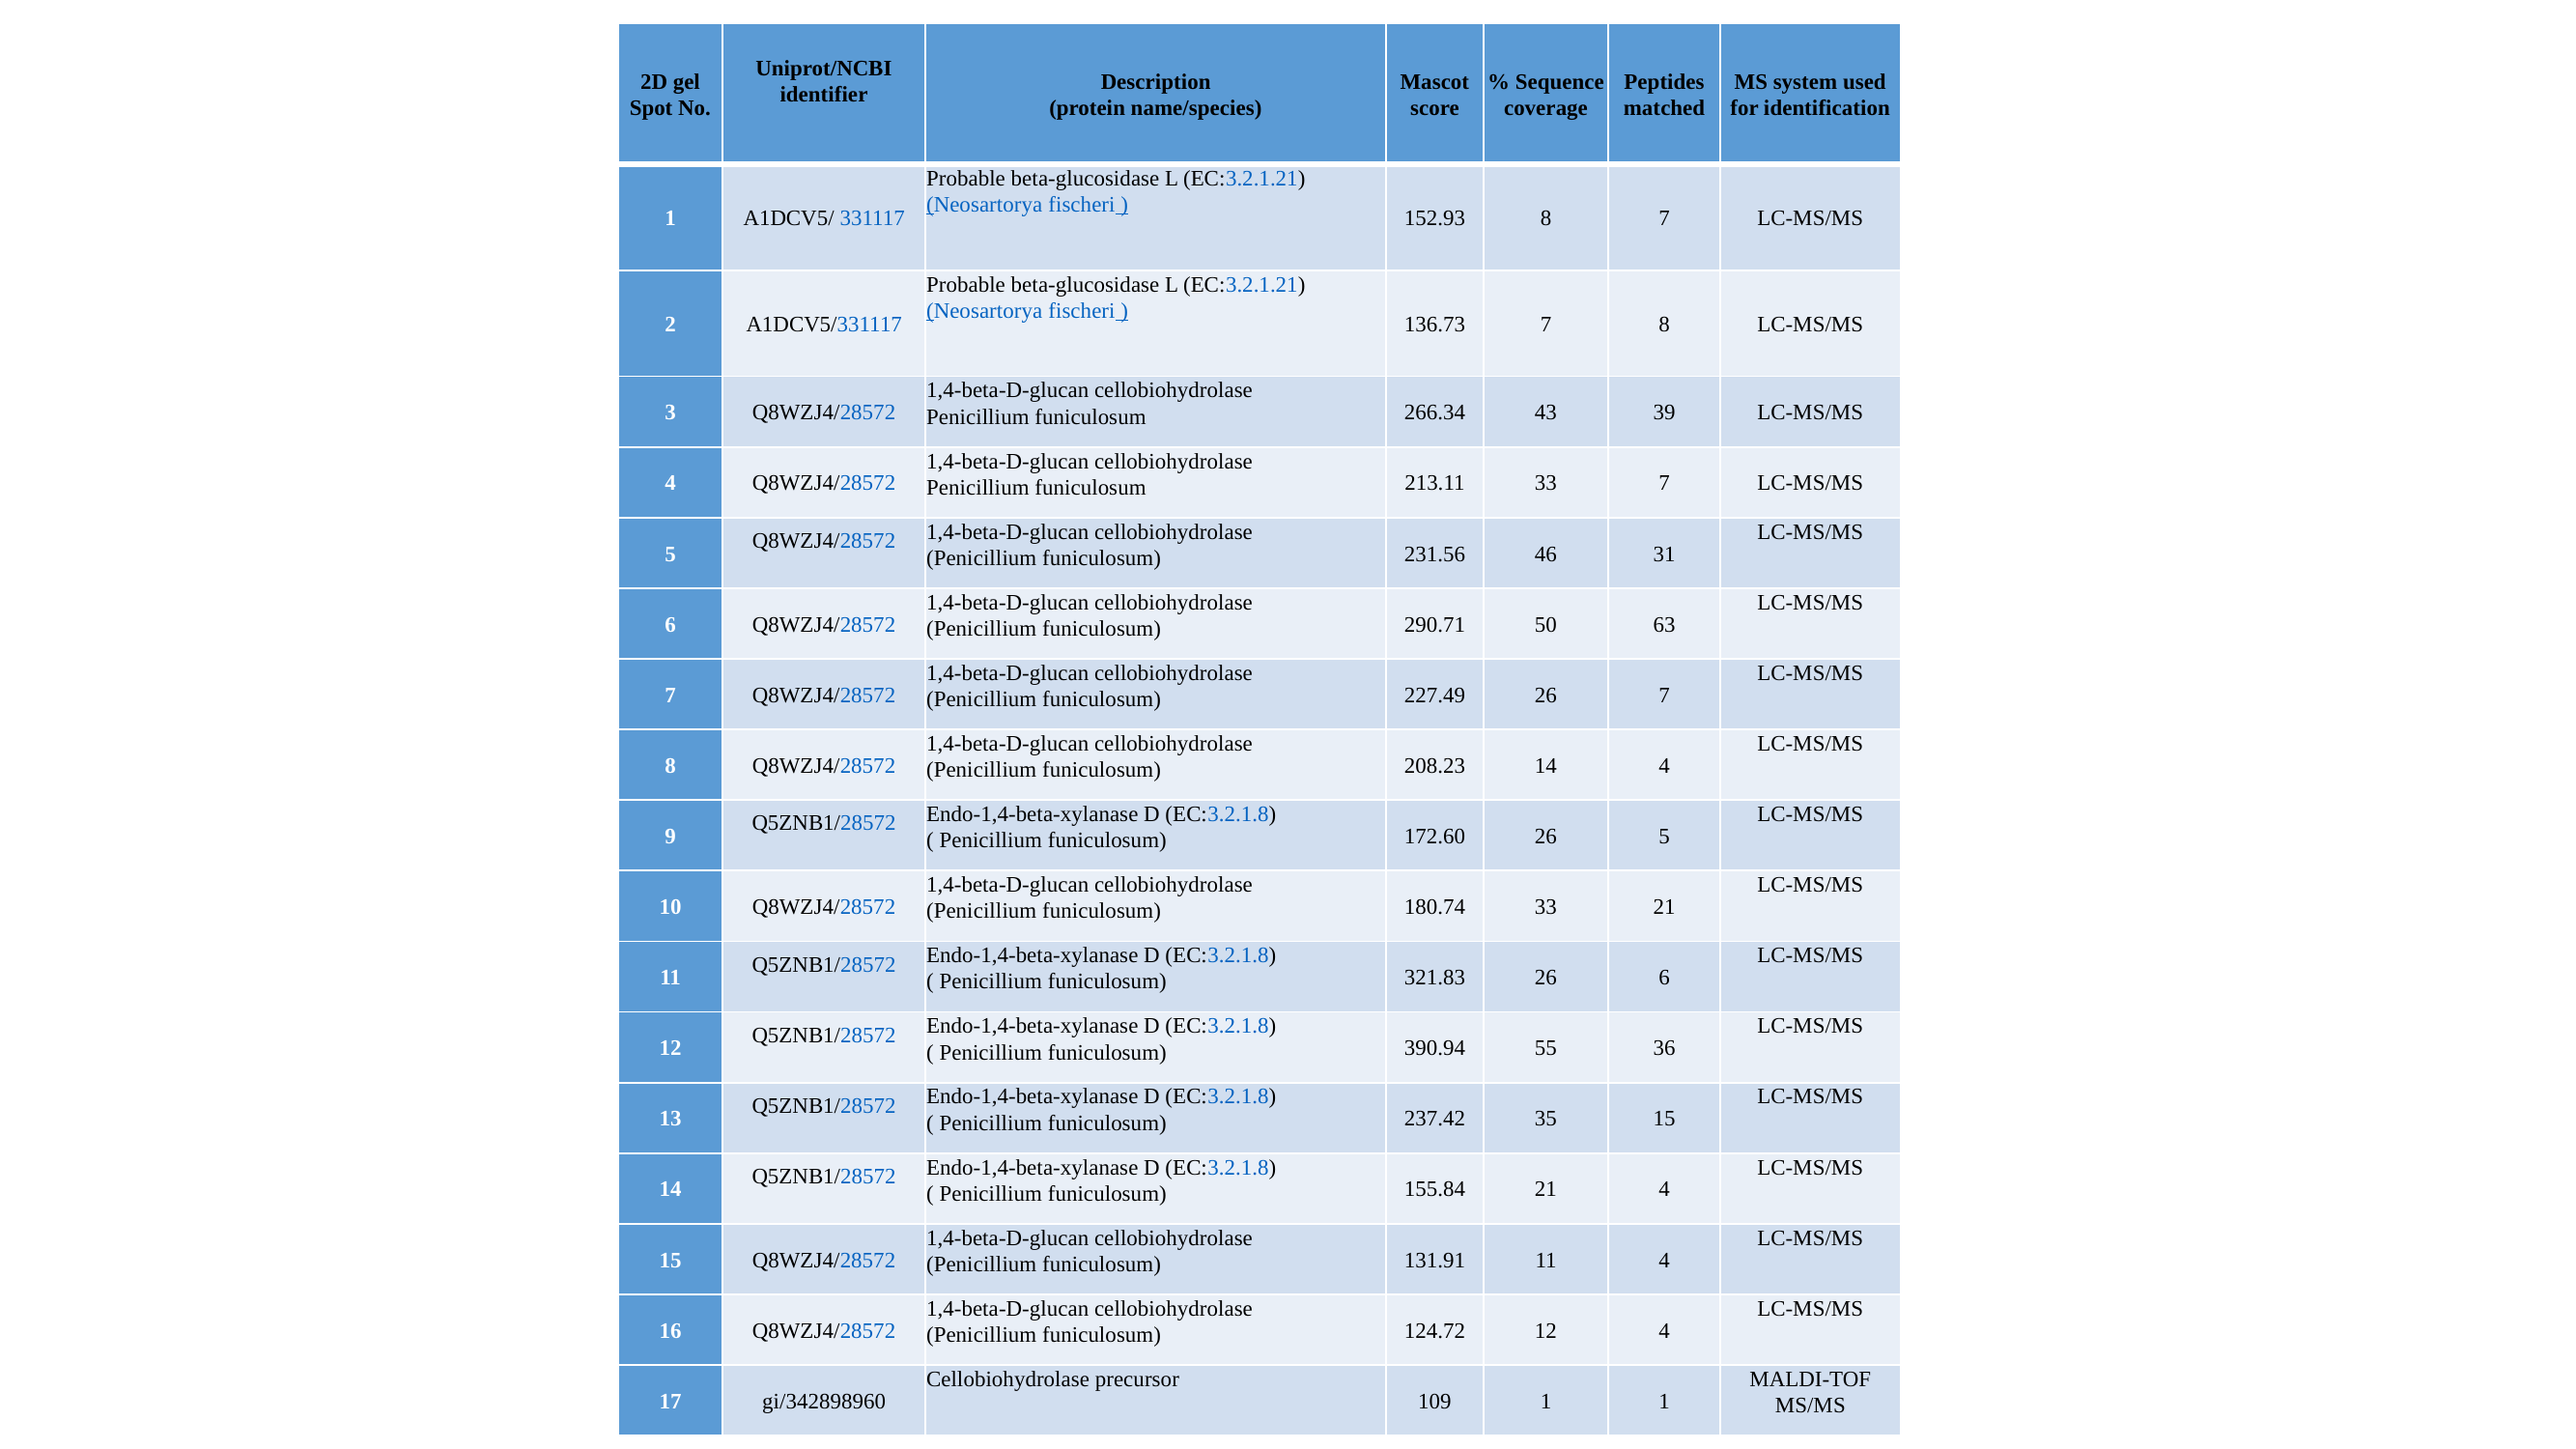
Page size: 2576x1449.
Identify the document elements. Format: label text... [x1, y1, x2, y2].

table_cell 227.49 [1387, 660, 1483, 728]
table_cell 124.72 [1387, 1295, 1483, 1364]
table_cell 7 [1609, 167, 1719, 270]
table_cell 2 [619, 271, 722, 376]
table_cell 15 [619, 1225, 722, 1293]
table_cell Q5ZNB1/28572 [723, 1154, 924, 1223]
table_cell 109 [1387, 1366, 1483, 1435]
table_cell 21 [1485, 1154, 1607, 1223]
table_cell 15 [1609, 1084, 1719, 1152]
table_cell 180.74 [1387, 871, 1483, 941]
table_cell 7 [1609, 448, 1719, 517]
table_cell 152.93 [1387, 167, 1483, 270]
table_cell 1,4-beta-D-glucan cellobiohydrolase Penicillium funiculosum [926, 377, 1385, 446]
table_cell MALDI-TOF MS/MS [1721, 1366, 1900, 1435]
table_cell 5 [1609, 801, 1719, 869]
table_cell 4 [619, 448, 722, 517]
table_cell 1,4-beta-D-glucan cellobiohydrolase (Penicillium funiculosum) [926, 1295, 1385, 1364]
table_cell 9 [619, 801, 722, 869]
table_cell LC-MS/MS [1721, 801, 1900, 869]
table_cell LC-MS/MS [1721, 871, 1900, 941]
table_cell 390.94 [1387, 1012, 1483, 1082]
table_cell Endo-1,4-beta-xylanase D (EC:3.2.1.8) ( Penicillium funiculosum) [926, 942, 1385, 1011]
table_cell 33 [1485, 871, 1607, 941]
table_cell Q8WZJ4/28572 [723, 871, 924, 941]
table_cell Endo-1,4-beta-xylanase D (EC:3.2.1.8) ( Penicillium funiculosum) [926, 801, 1385, 869]
table_cell 172.60 [1387, 801, 1483, 869]
table_cell 63 [1609, 589, 1719, 658]
table_cell 17 [619, 1366, 722, 1435]
table_cell Endo-1,4-beta-xylanase D (EC:3.2.1.8) ( Penicillium funiculosum) [926, 1084, 1385, 1152]
table_cell LC-MS/MS [1721, 167, 1900, 270]
table_cell 31 [1609, 519, 1719, 587]
table_cell LC-MS/MS [1721, 730, 1900, 799]
table_cell 231.56 [1387, 519, 1483, 587]
table_cell Q8WZJ4/28572 [723, 660, 924, 728]
table_header % Sequence coverage [1485, 24, 1607, 161]
table_cell 14 [1485, 730, 1607, 799]
table_cell 1,4-beta-D-glucan cellobiohydrolase (Penicillium funiculosum) [926, 660, 1385, 728]
table_cell 7 [619, 660, 722, 728]
table_cell 16 [619, 1295, 722, 1364]
table_cell 26 [1485, 801, 1607, 869]
table_cell 1,4-beta-D-glucan cellobiohydrolase (Penicillium funiculosum) [926, 730, 1385, 799]
table_cell Q8WZJ4/28572 [723, 1225, 924, 1293]
table_cell LC-MS/MS [1721, 660, 1900, 728]
table_cell Cellobiohydrolase precursor [926, 1366, 1385, 1435]
table_cell 43 [1485, 377, 1607, 446]
table_cell Q8WZJ4/28572 [723, 1295, 924, 1364]
table_cell Endo-1,4-beta-xylanase D (EC:3.2.1.8) ( Penicillium funiculosum) [926, 1012, 1385, 1082]
table_cell Probable beta-glucosidase L (EC:3.2.1.21) (Neosartorya fischeri ) [926, 271, 1385, 376]
table_cell 55 [1485, 1012, 1607, 1082]
table_cell 26 [1485, 660, 1607, 728]
table_cell LC-MS/MS [1721, 1084, 1900, 1152]
table_cell 7 [1485, 271, 1607, 376]
table_cell 46 [1485, 519, 1607, 587]
table_cell 6 [619, 589, 722, 658]
table_cell 321.83 [1387, 942, 1483, 1011]
table_cell Q5ZNB1/28572 [723, 1012, 924, 1082]
table_cell A1DCV5/331117 [723, 271, 924, 376]
table_cell LC-MS/MS [1721, 1012, 1900, 1082]
table_cell Q5ZNB1/28572 [723, 1084, 924, 1152]
table_cell 39 [1609, 377, 1719, 446]
table_cell 4 [1609, 1295, 1719, 1364]
table_cell 1 [619, 167, 722, 270]
table_cell 1,4-beta-D-glucan cellobiohydrolase (Penicillium funiculosum) [926, 589, 1385, 658]
table_cell 8 [619, 730, 722, 799]
table_cell 36 [1609, 1012, 1719, 1082]
table_cell 14 [619, 1154, 722, 1223]
table_cell Probable beta-glucosidase L (EC:3.2.1.21) (Neosartorya fischeri ) [926, 167, 1385, 270]
table_cell 208.23 [1387, 730, 1483, 799]
table_header MS system used for identification [1721, 24, 1900, 161]
table_cell 5 [619, 519, 722, 587]
table_header 2D gel Spot No. [619, 24, 722, 161]
table_cell LC-MS/MS [1721, 942, 1900, 1011]
table_cell LC-MS/MS [1721, 377, 1900, 446]
table_cell 33 [1485, 448, 1607, 517]
table_cell 6 [1609, 942, 1719, 1011]
table_cell 10 [619, 871, 722, 941]
table_cell 11 [1485, 1225, 1607, 1293]
table_cell LC-MS/MS [1721, 1295, 1900, 1364]
table_header Mascot score [1387, 24, 1483, 161]
table_cell LC-MS/MS [1721, 1154, 1900, 1223]
table_cell 4 [1609, 1154, 1719, 1223]
table_cell 131.91 [1387, 1225, 1483, 1293]
table_cell LC-MS/MS [1721, 1225, 1900, 1293]
table_cell Q8WZJ4/28572 [723, 730, 924, 799]
table_header Peptides matched [1609, 24, 1719, 161]
table_cell 4 [1609, 1225, 1719, 1293]
table_cell Q8WZJ4/28572 [723, 519, 924, 587]
table_cell LC-MS/MS [1721, 589, 1900, 658]
table_cell Q8WZJ4/28572 [723, 589, 924, 658]
table_cell 155.84 [1387, 1154, 1483, 1223]
table_cell 1,4-beta-D-glucan cellobiohydrolase Penicillium funiculosum [926, 448, 1385, 517]
table_cell 1 [1609, 1366, 1719, 1435]
table_cell 21 [1609, 871, 1719, 941]
table_cell 1,4-beta-D-glucan cellobiohydrolase (Penicillium funiculosum) [926, 1225, 1385, 1293]
table_cell 1,4-beta-D-glucan cellobiohydrolase (Penicillium funiculosum) [926, 871, 1385, 941]
table_cell 1 [1485, 1366, 1607, 1435]
table_cell 13 [619, 1084, 722, 1152]
table_header Uniprot/NCBI identifier [723, 24, 924, 161]
table_cell 50 [1485, 589, 1607, 658]
table_cell 35 [1485, 1084, 1607, 1152]
table_cell 12 [619, 1012, 722, 1082]
table_cell 213.11 [1387, 448, 1483, 517]
table_cell 290.71 [1387, 589, 1483, 658]
table_cell Q5ZNB1/28572 [723, 801, 924, 869]
table_cell 8 [1485, 167, 1607, 270]
table_cell LC-MS/MS [1721, 271, 1900, 376]
table_cell 266.34 [1387, 377, 1483, 446]
table_cell 136.73 [1387, 271, 1483, 376]
table_cell 1,4-beta-D-glucan cellobiohydrolase (Penicillium funiculosum) [926, 519, 1385, 587]
table_cell 11 [619, 942, 722, 1011]
table_cell A1DCV5/ 331117 [723, 167, 924, 270]
table_cell LC-MS/MS [1721, 448, 1900, 517]
table_cell 12 [1485, 1295, 1607, 1364]
table_cell 7 [1609, 660, 1719, 728]
table_cell gi/342898960 [723, 1366, 924, 1435]
table_cell 8 [1609, 271, 1719, 376]
table_cell 4 [1609, 730, 1719, 799]
table_cell 237.42 [1387, 1084, 1483, 1152]
table_header Description (protein name/species) [926, 24, 1385, 161]
table_cell LC-MS/MS [1721, 519, 1900, 587]
table_cell Q8WZJ4/28572 [723, 448, 924, 517]
table_cell Q8WZJ4/28572 [723, 377, 924, 446]
table_cell Q5ZNB1/28572 [723, 942, 924, 1011]
table_cell Endo-1,4-beta-xylanase D (EC:3.2.1.8) ( Penicillium funiculosum) [926, 1154, 1385, 1223]
table_cell 26 [1485, 942, 1607, 1011]
table_cell 3 [619, 377, 722, 446]
